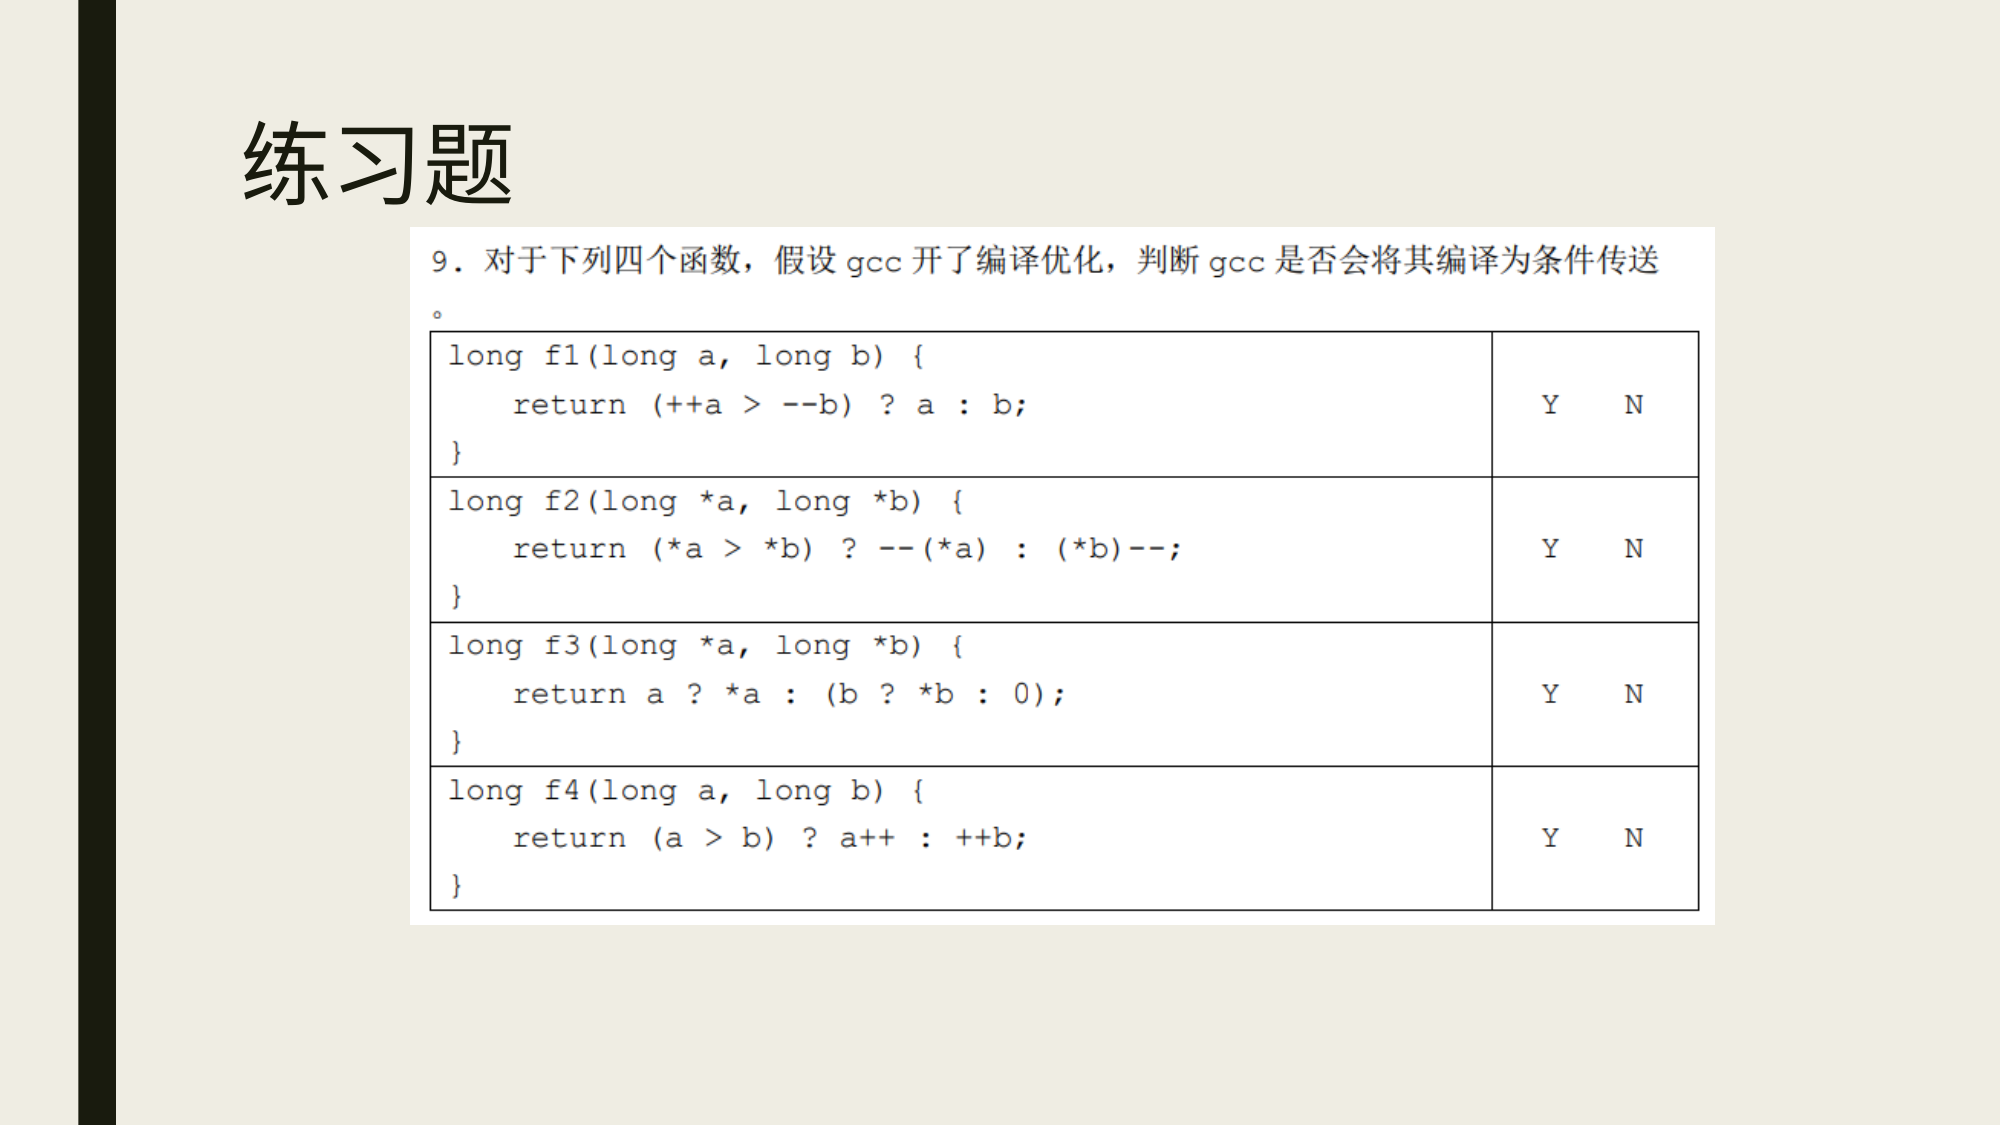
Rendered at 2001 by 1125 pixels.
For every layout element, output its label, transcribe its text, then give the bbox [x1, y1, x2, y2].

picture [410, 226, 1715, 925]
title 练习题 [225, 112, 1800, 357]
